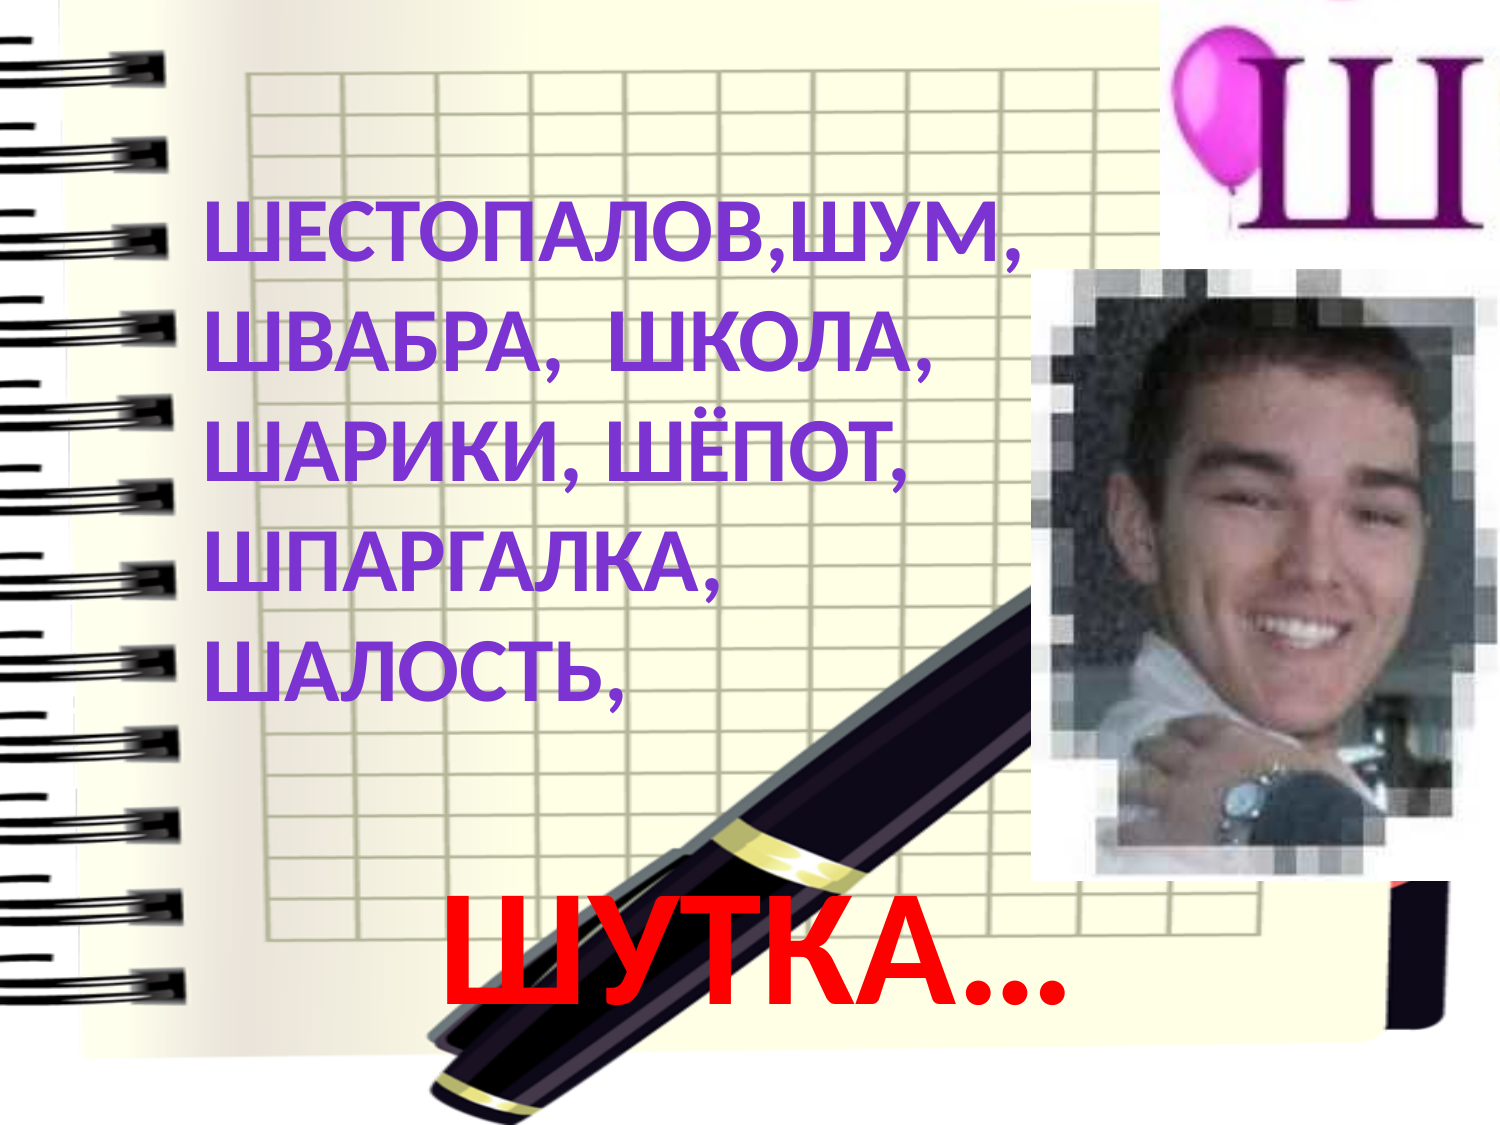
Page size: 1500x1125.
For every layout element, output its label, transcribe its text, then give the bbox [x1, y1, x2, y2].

picture [0, 0, 1500, 1125]
text_box шутка… [81, 843, 1432, 1032]
text_box Шестопалов,шум, швабра, школа, шарики, шёпот, шпаргалка, шалость, [187, 45, 1102, 843]
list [1159, 0, 1500, 268]
